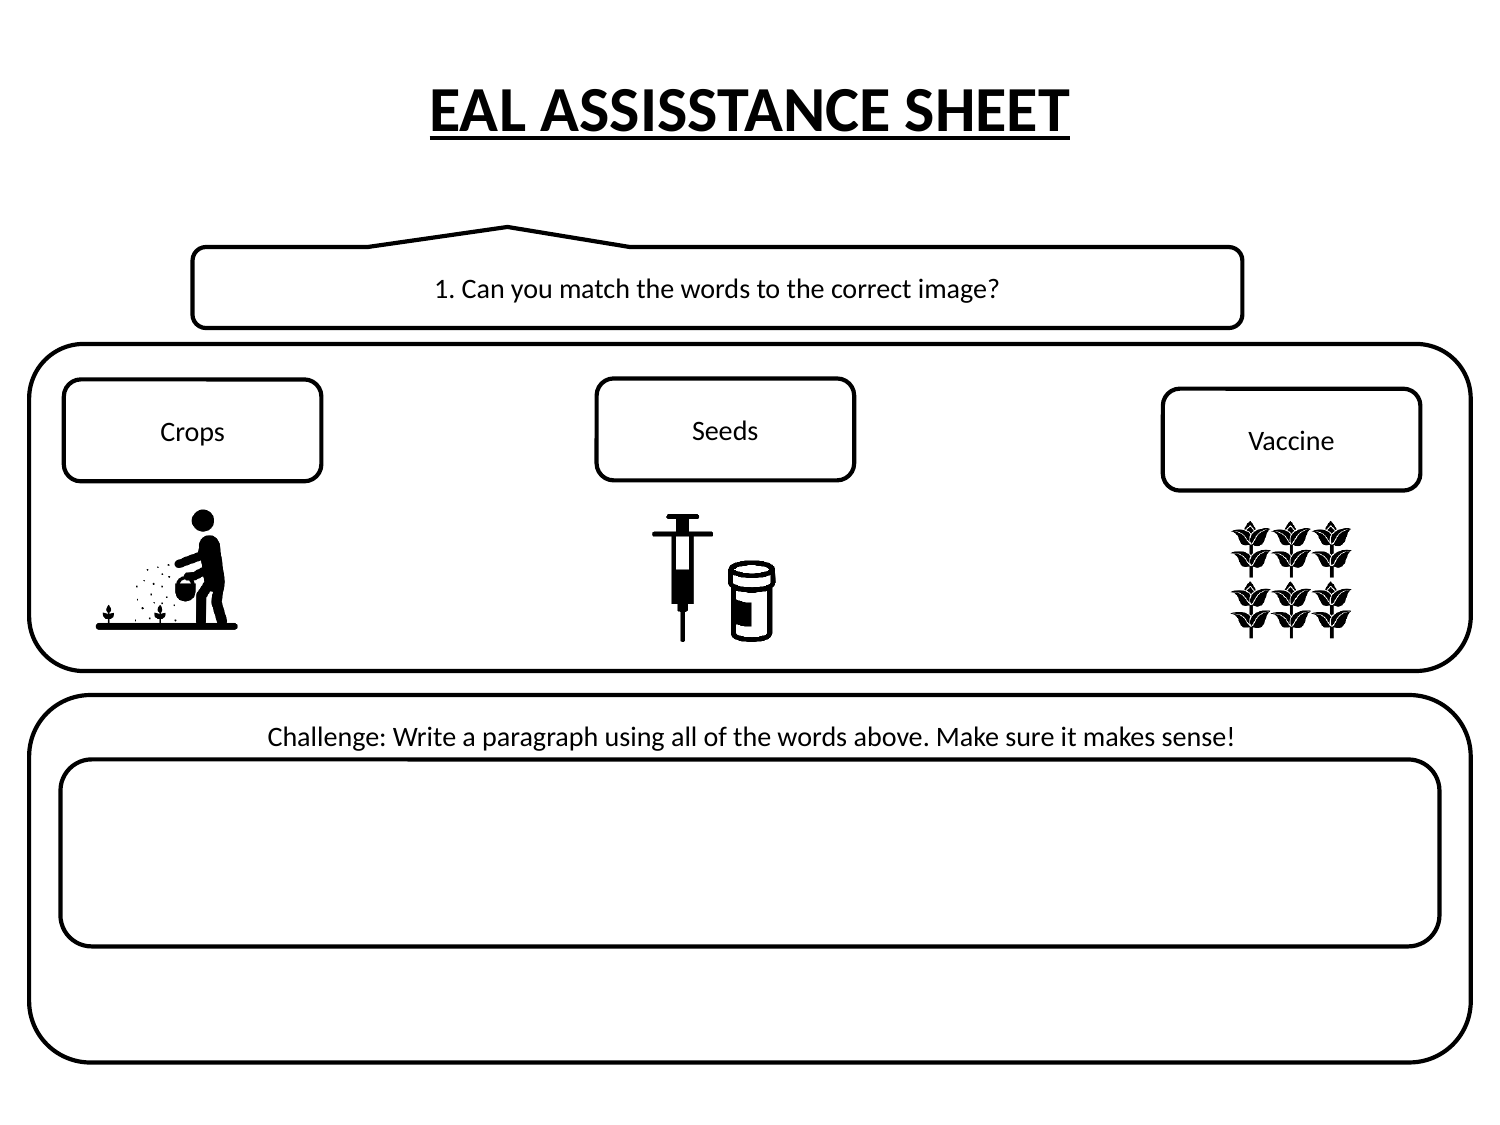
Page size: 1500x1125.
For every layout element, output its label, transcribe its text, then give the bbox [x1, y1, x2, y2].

title EAL ASSISSTANCE SHEET [404, 24, 1096, 188]
text_box Vaccine [1160, 386, 1423, 493]
picture [649, 514, 777, 642]
text_box Challenge: Write a paragraph using all of the words above. Make sure it makes sense! [252, 710, 1500, 760]
text_box Seeds [594, 376, 857, 483]
text_box [27, 692, 1473, 1065]
text_box [27, 341, 1473, 674]
picture [68, 482, 268, 641]
text_box 1. Can you match the words to the correct image? [190, 224, 1245, 331]
text_box Crops [61, 377, 324, 484]
picture [1212, 511, 1370, 644]
text_box [58, 757, 1442, 949]
